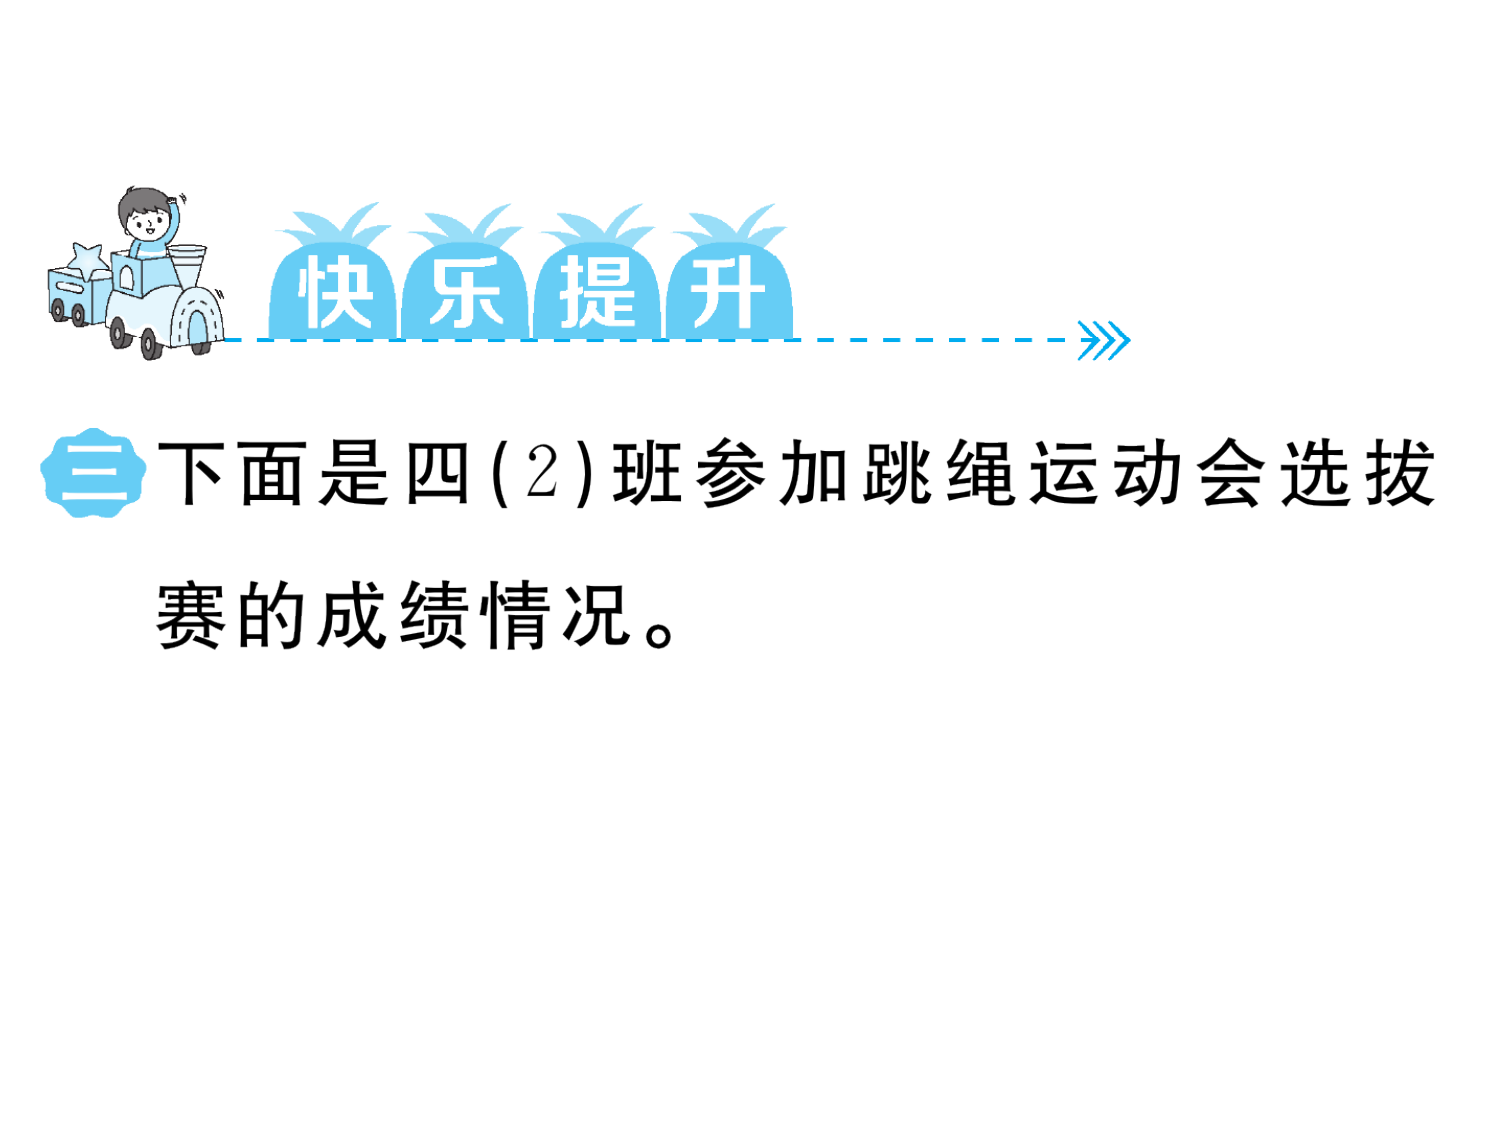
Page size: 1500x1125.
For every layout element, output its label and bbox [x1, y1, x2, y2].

picture [35, 177, 1453, 683]
